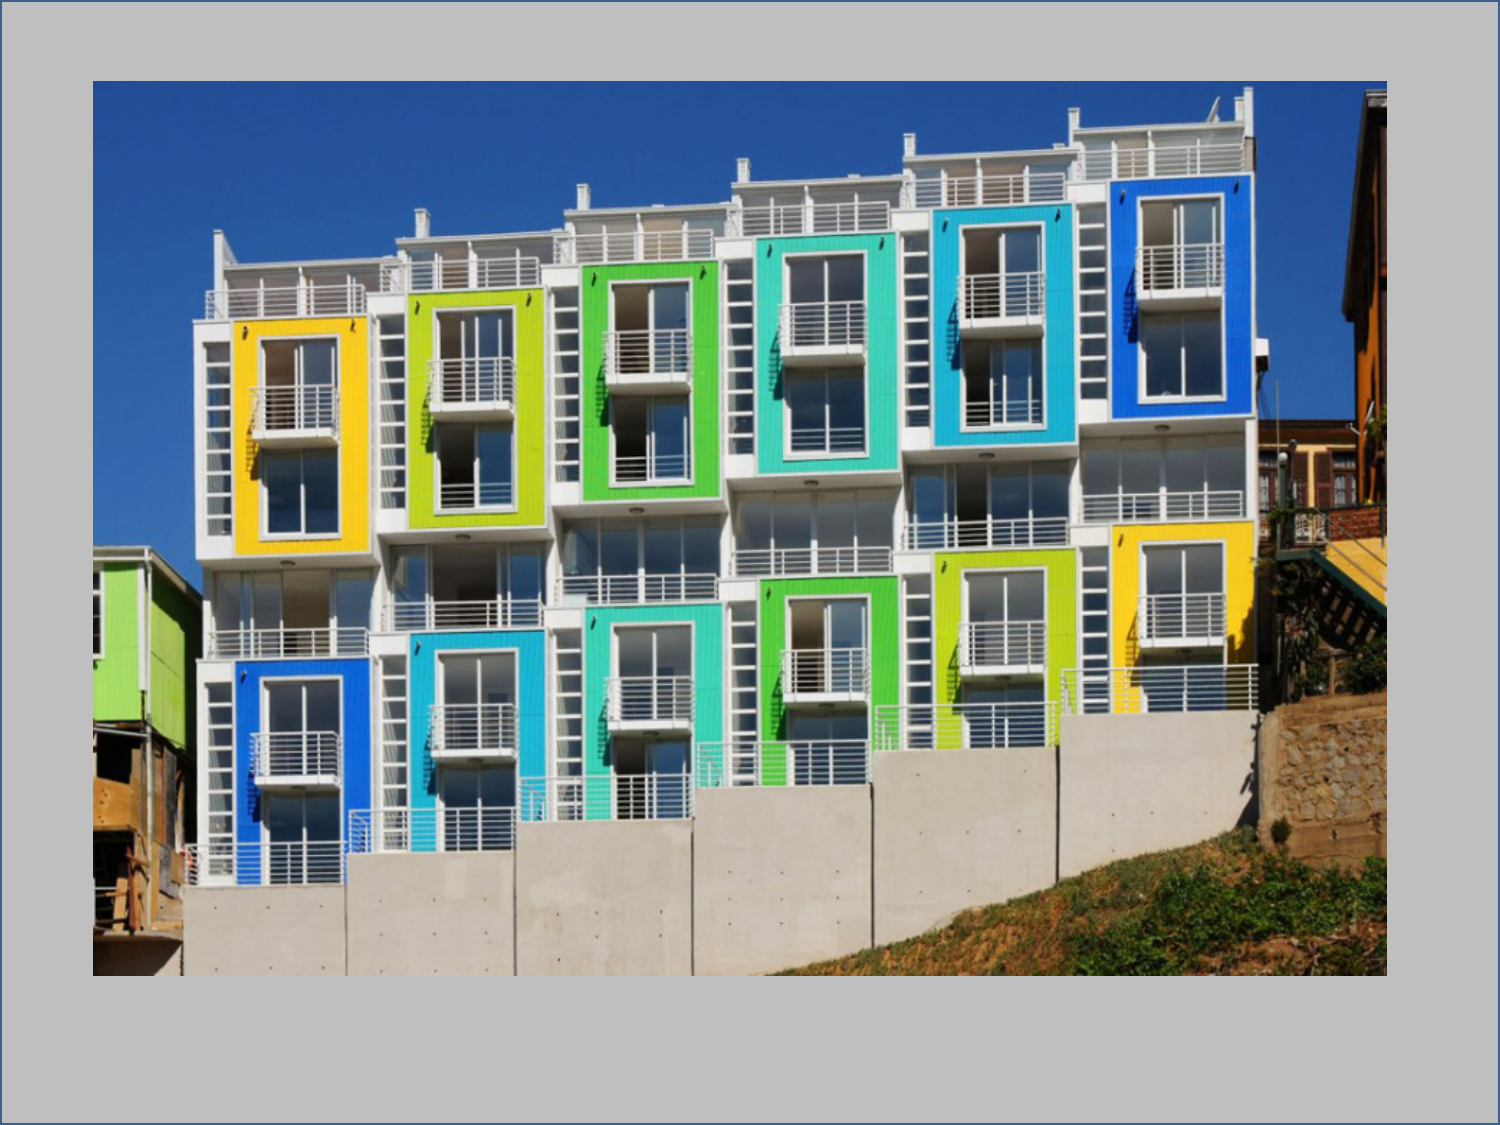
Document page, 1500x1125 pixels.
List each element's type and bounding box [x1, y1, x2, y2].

picture [93, 81, 1388, 977]
text_box [0, 0, 1500, 1125]
